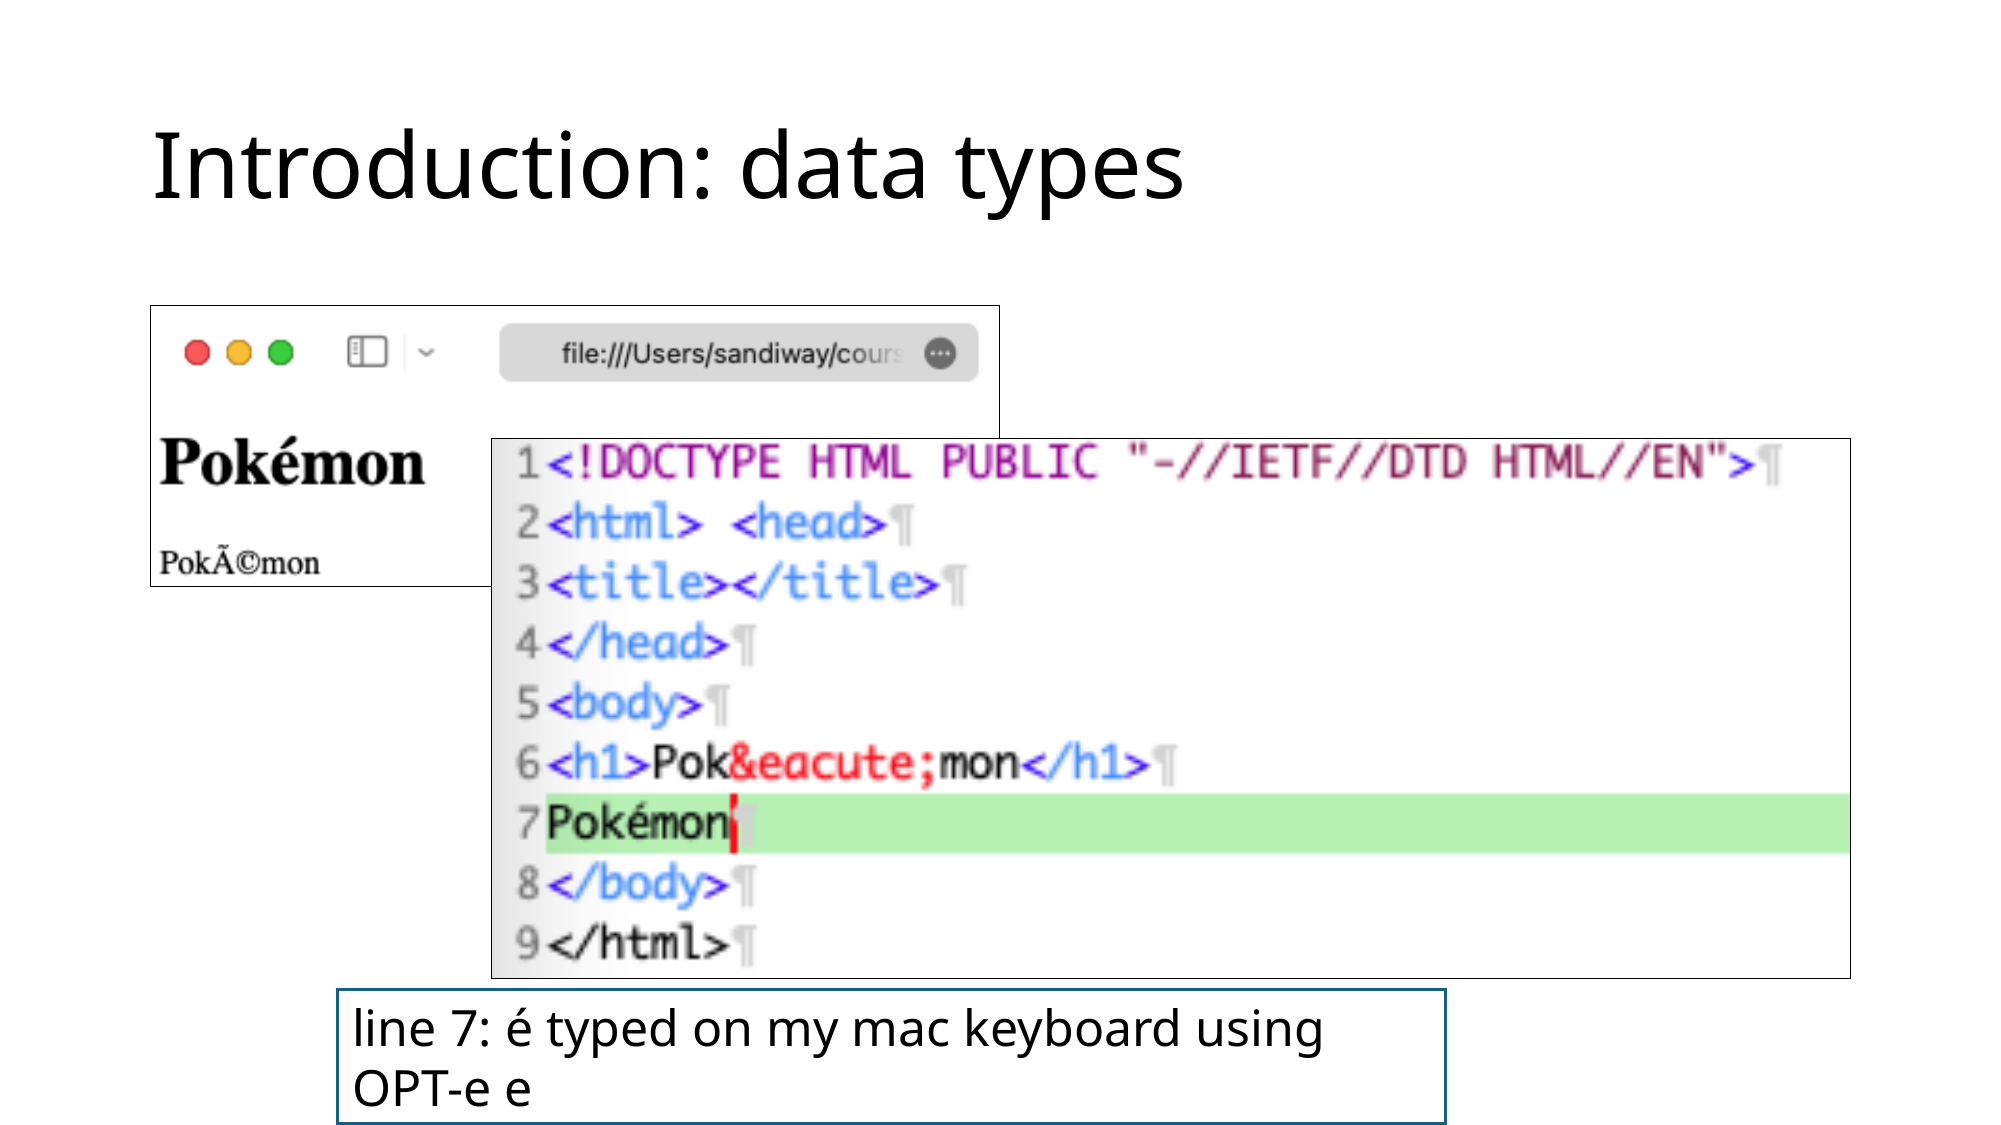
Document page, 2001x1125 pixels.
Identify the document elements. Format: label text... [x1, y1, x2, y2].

title Introduction: data types [137, 59, 1863, 278]
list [490, 438, 1851, 980]
text_box line 7: é typed on my mac keyboard using OPT-e e [336, 988, 1447, 1125]
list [149, 305, 1001, 588]
